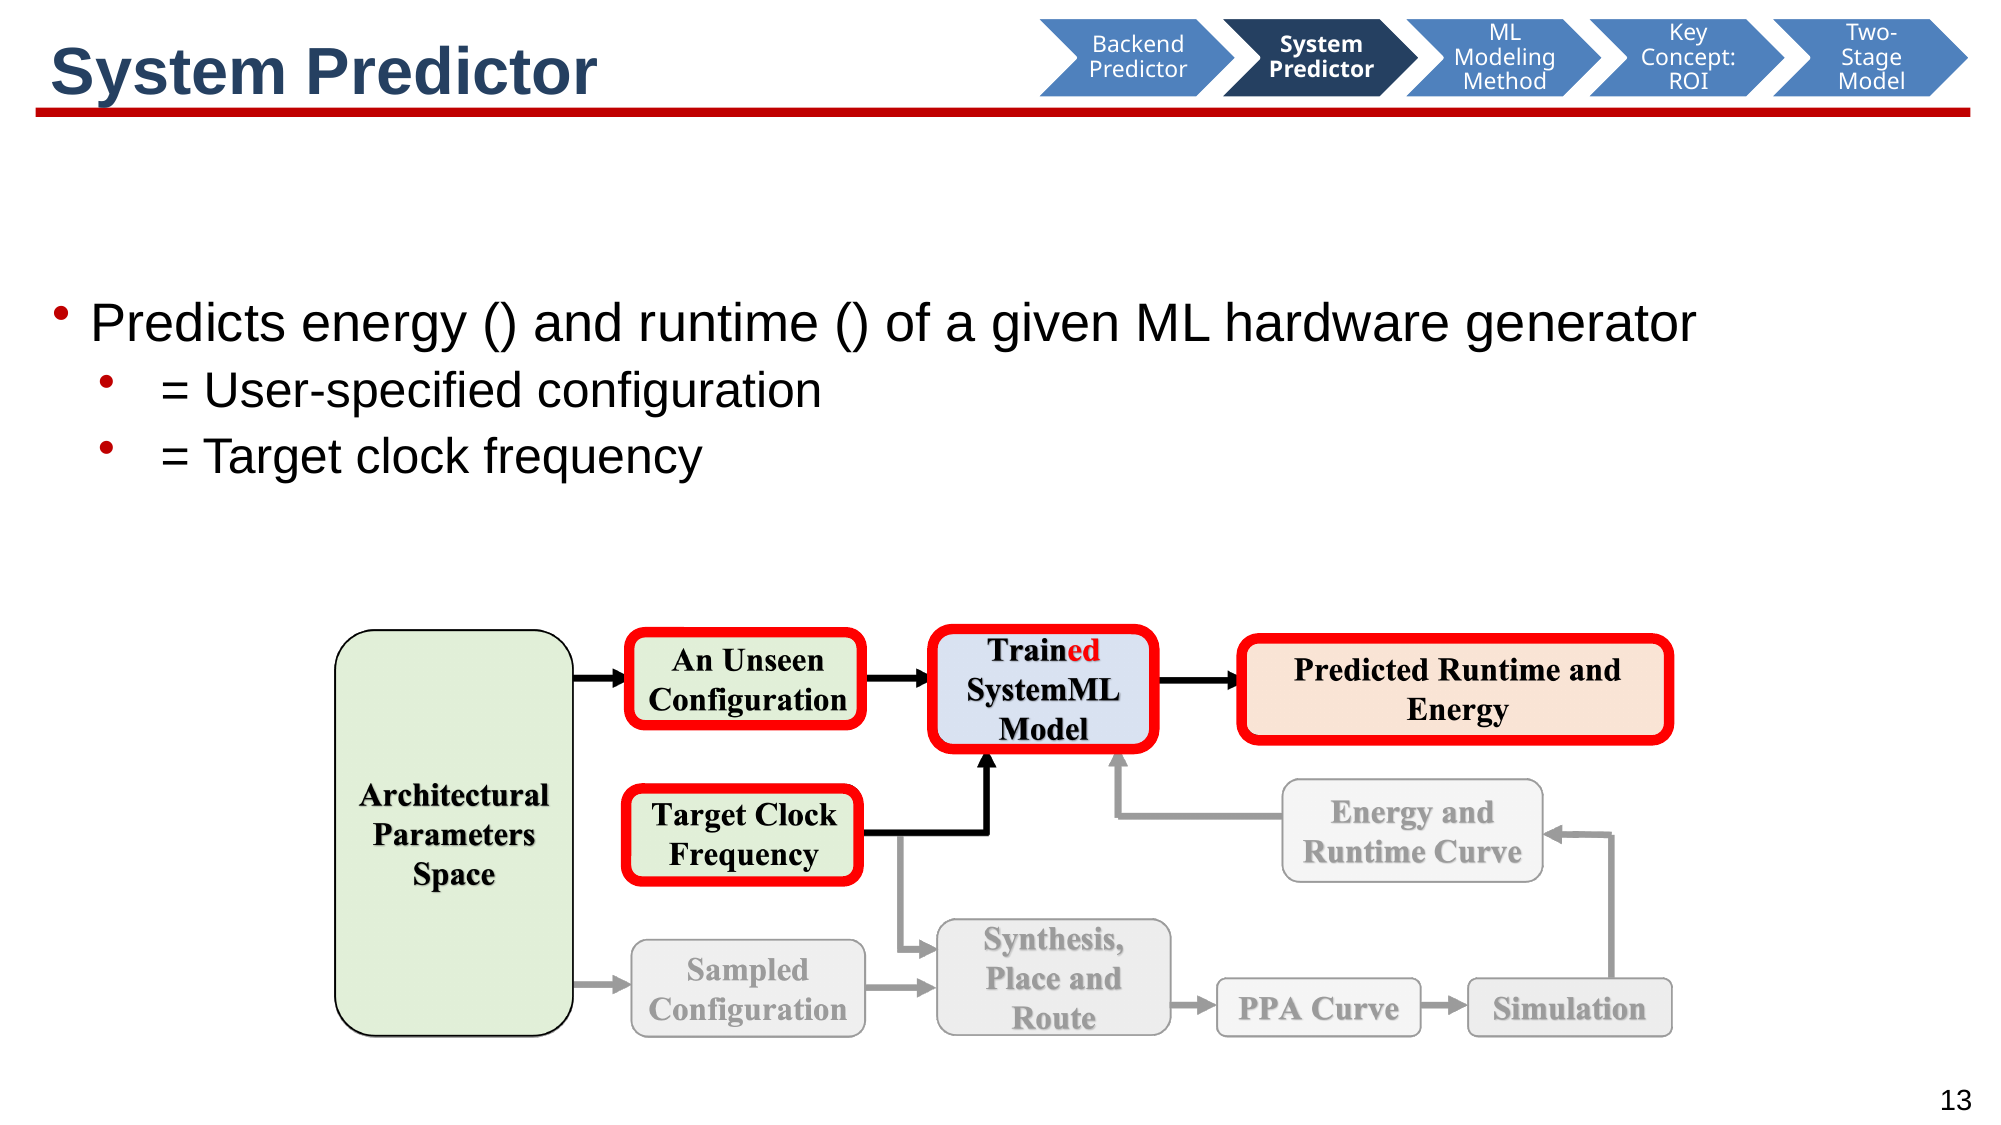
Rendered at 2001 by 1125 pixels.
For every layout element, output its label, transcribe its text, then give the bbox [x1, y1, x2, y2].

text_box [1033, 8, 1972, 107]
title System Predictor [35, 23, 1972, 122]
picture [334, 617, 1674, 1059]
